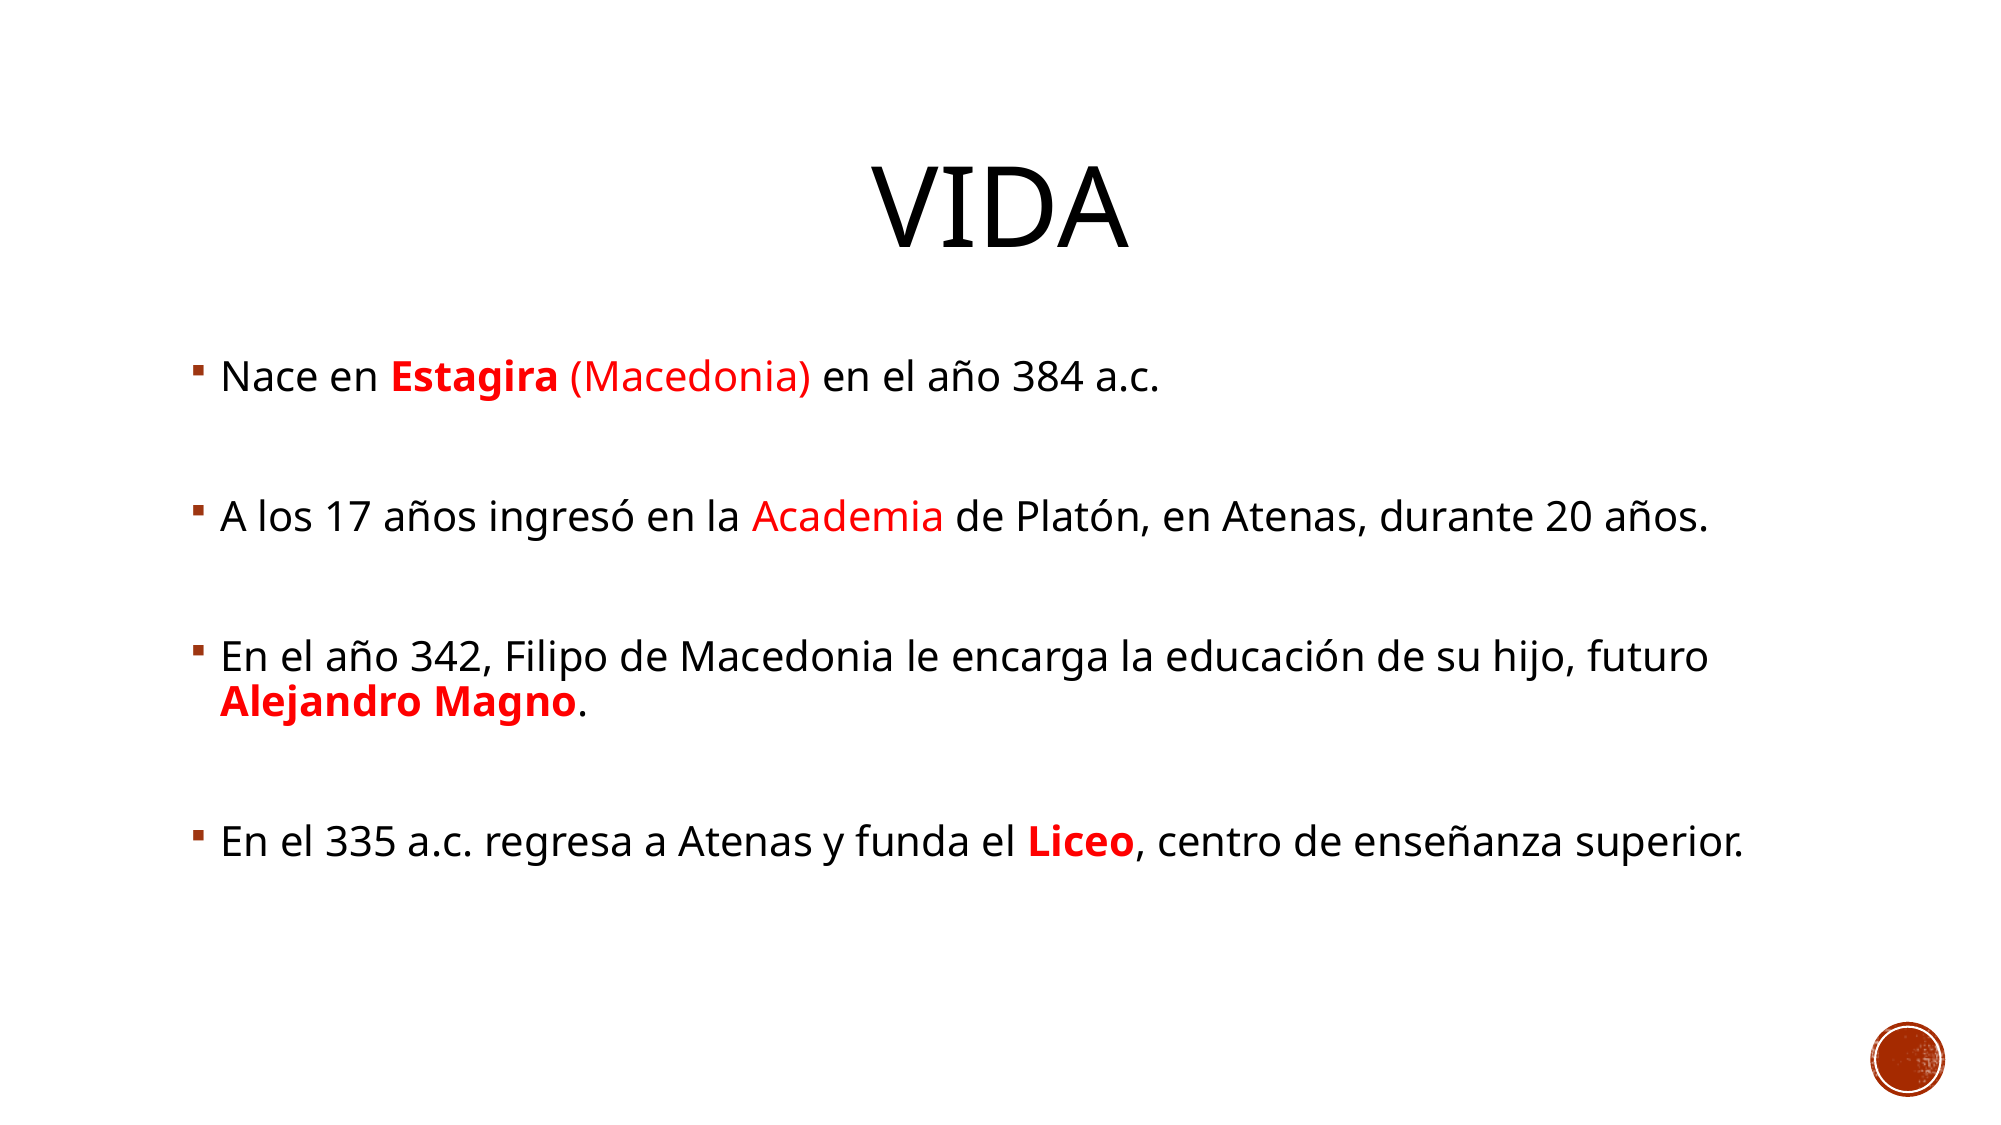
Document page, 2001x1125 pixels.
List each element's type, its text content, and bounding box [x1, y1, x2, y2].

title VIDA [175, 79, 1826, 344]
list Nace en Estagira (Macedonia) en el año 384 a.c. A los 17 años ingresó en la Academia de Platón, en Atenas, durante 20 años. En el año 342, Filipo de Macedonia le encarga la educación de su hijo, futuro Alejandro Magno. En el 335 a.c. regresa a Atenas y funda el Liceo, centro de enseñanza superior. [175, 348, 1826, 1013]
